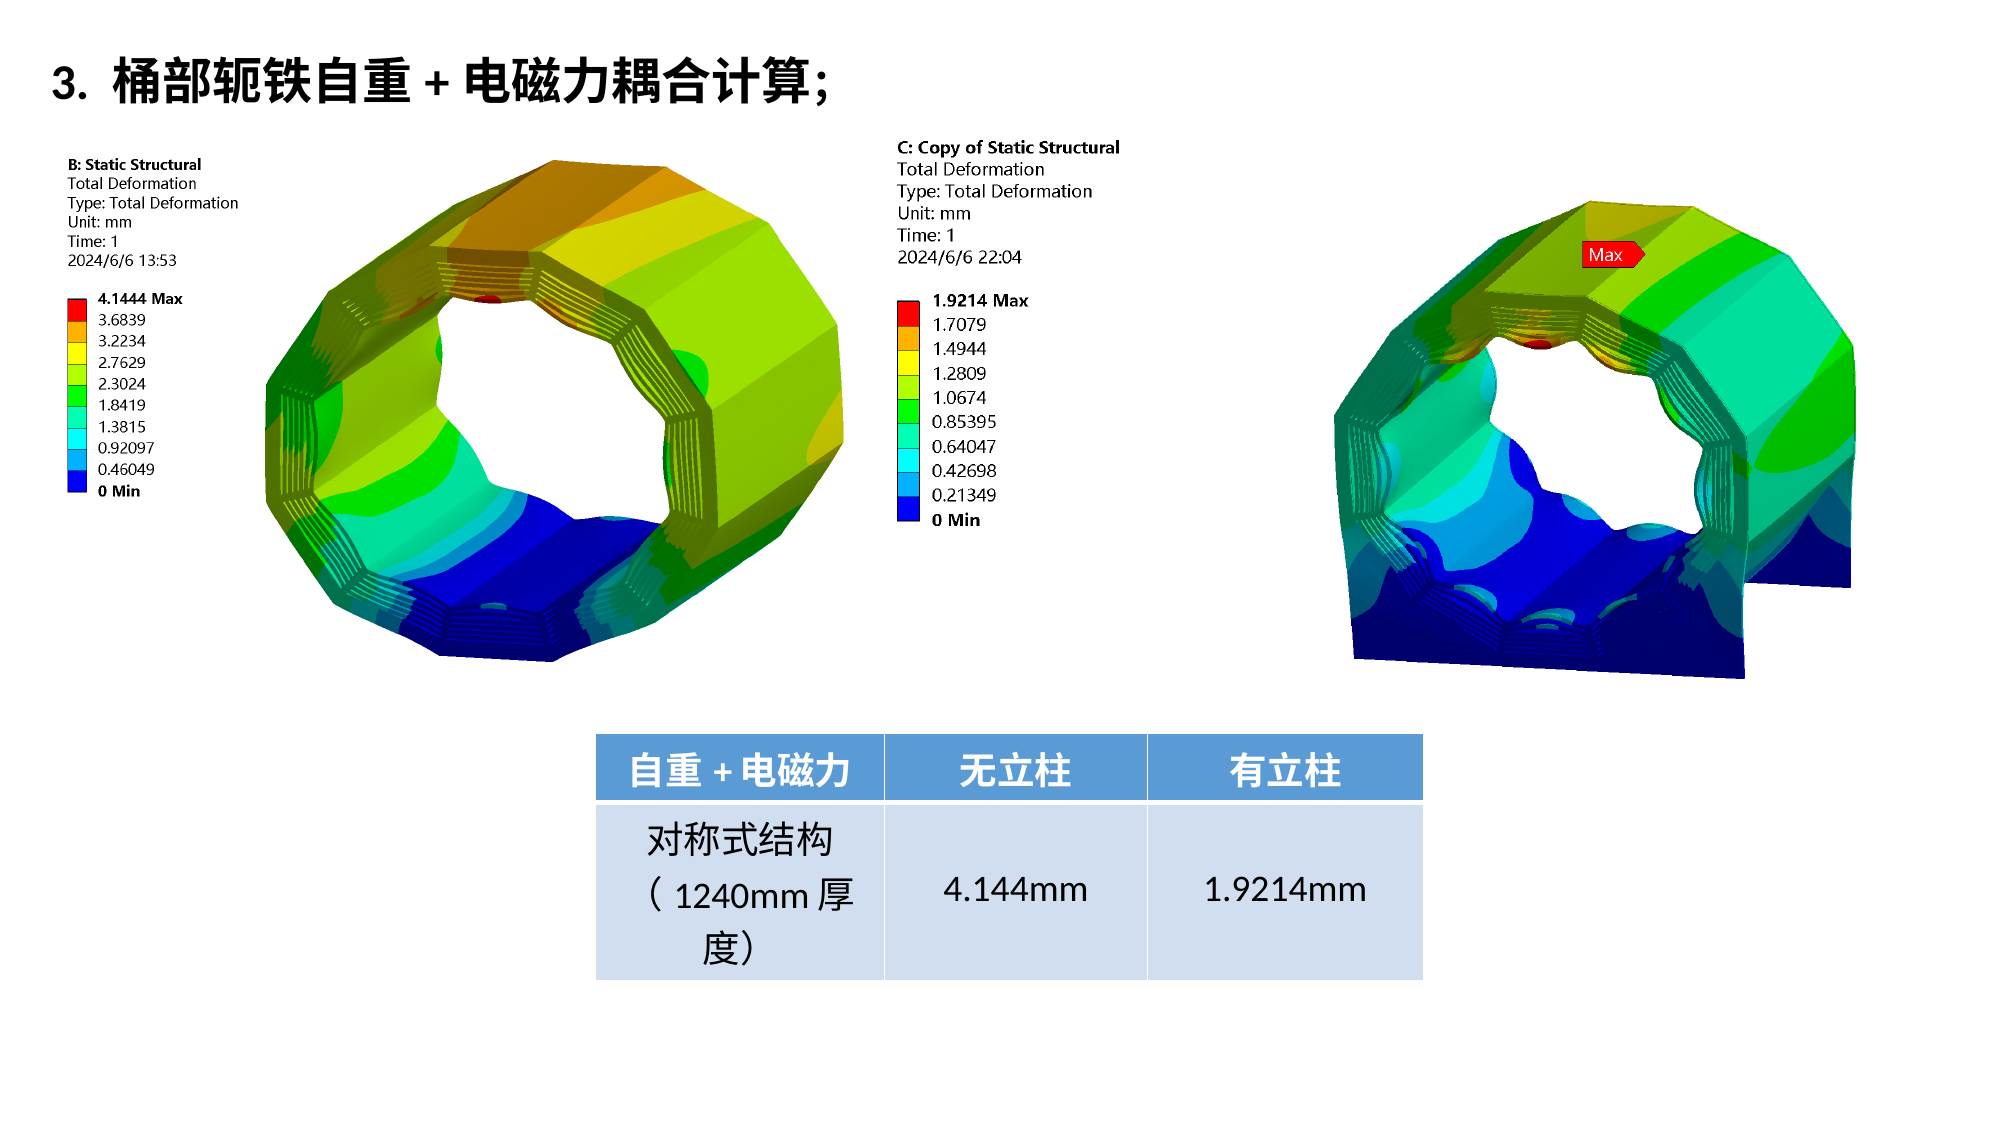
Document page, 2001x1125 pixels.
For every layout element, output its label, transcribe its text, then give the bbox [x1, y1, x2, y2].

picture [875, 115, 1867, 692]
table_cell 1.9214mm [1148, 805, 1423, 980]
table_cell 对称式结构 （1240mm厚度） [596, 805, 884, 980]
table_header 无立柱 [885, 734, 1147, 800]
picture [47, 136, 856, 671]
table_cell 4.144mm [885, 805, 1147, 980]
text_box 3. 桶部轭铁自重+电磁力耦合计算； [35, 42, 868, 117]
table_header 自重+电磁力 [596, 734, 884, 800]
table_header 有立柱 [1148, 734, 1423, 800]
